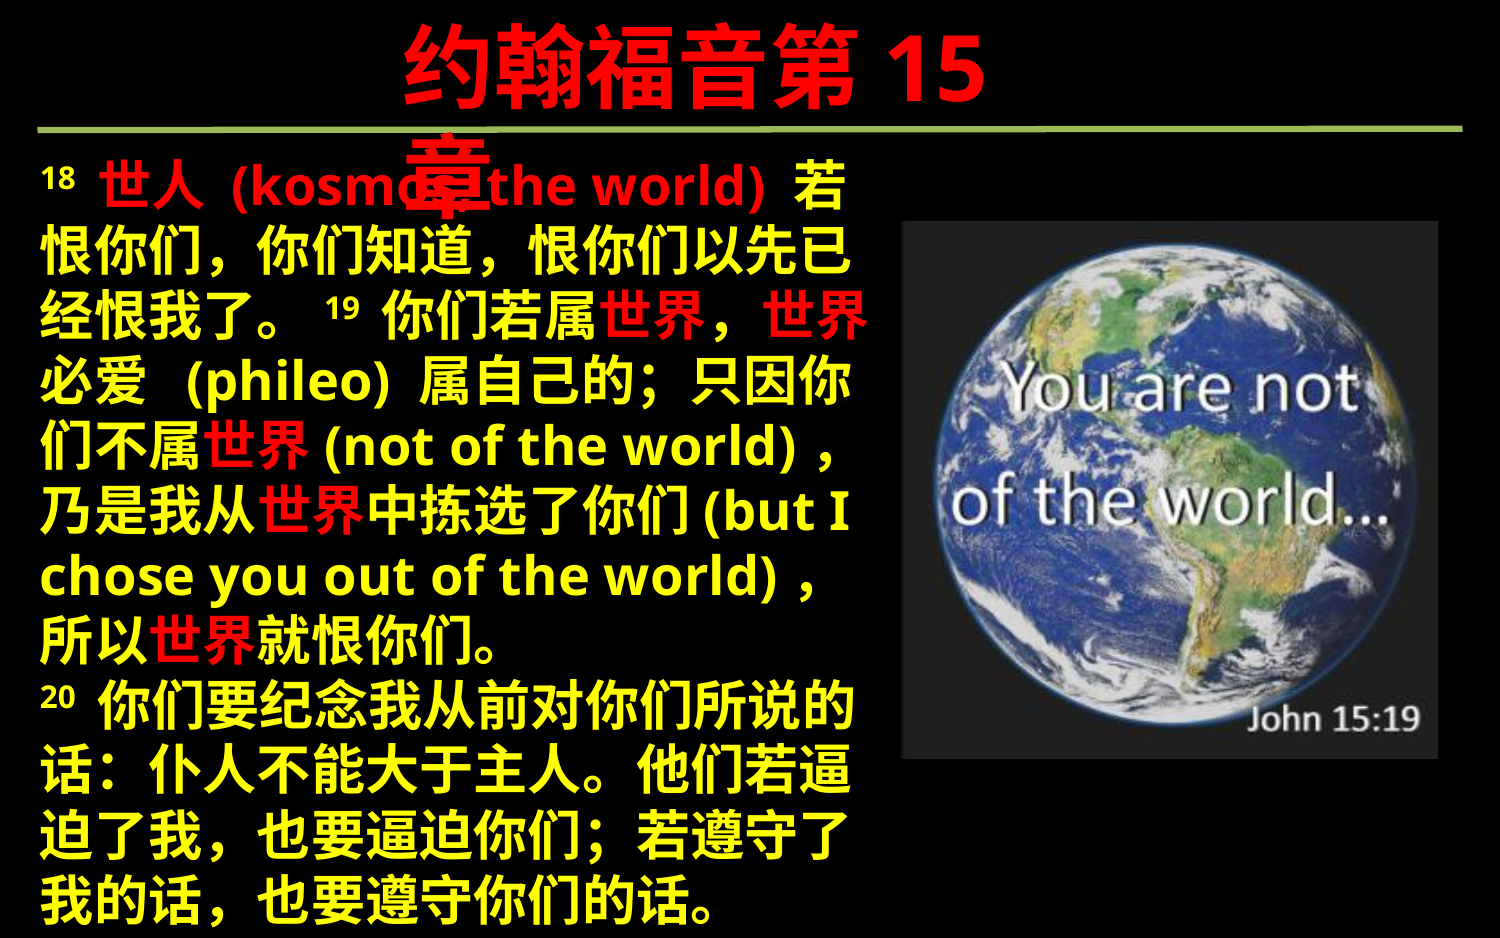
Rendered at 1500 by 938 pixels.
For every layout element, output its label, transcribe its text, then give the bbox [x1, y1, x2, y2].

text_box 18 世人 (kosmos, the world) 若恨你们，你们知道，恨你们以先已经恨我了。19 你们若属世界，世界必爱 (phileo) 属自己的；只因你们不属世界(not of the world)，乃是我从世界中拣选了你们(but I chose you out of the world)，所以世界就恨你们。 20 你们要纪念我从前对你们所说的话：仆人不能大于主人。他们若逼迫了我，也要逼迫你们；若遵守了我的话，也要遵守你们的话。 [24, 143, 900, 763]
text_box 约翰福音第15章 [387, 2, 1100, 125]
picture [899, 221, 1438, 760]
